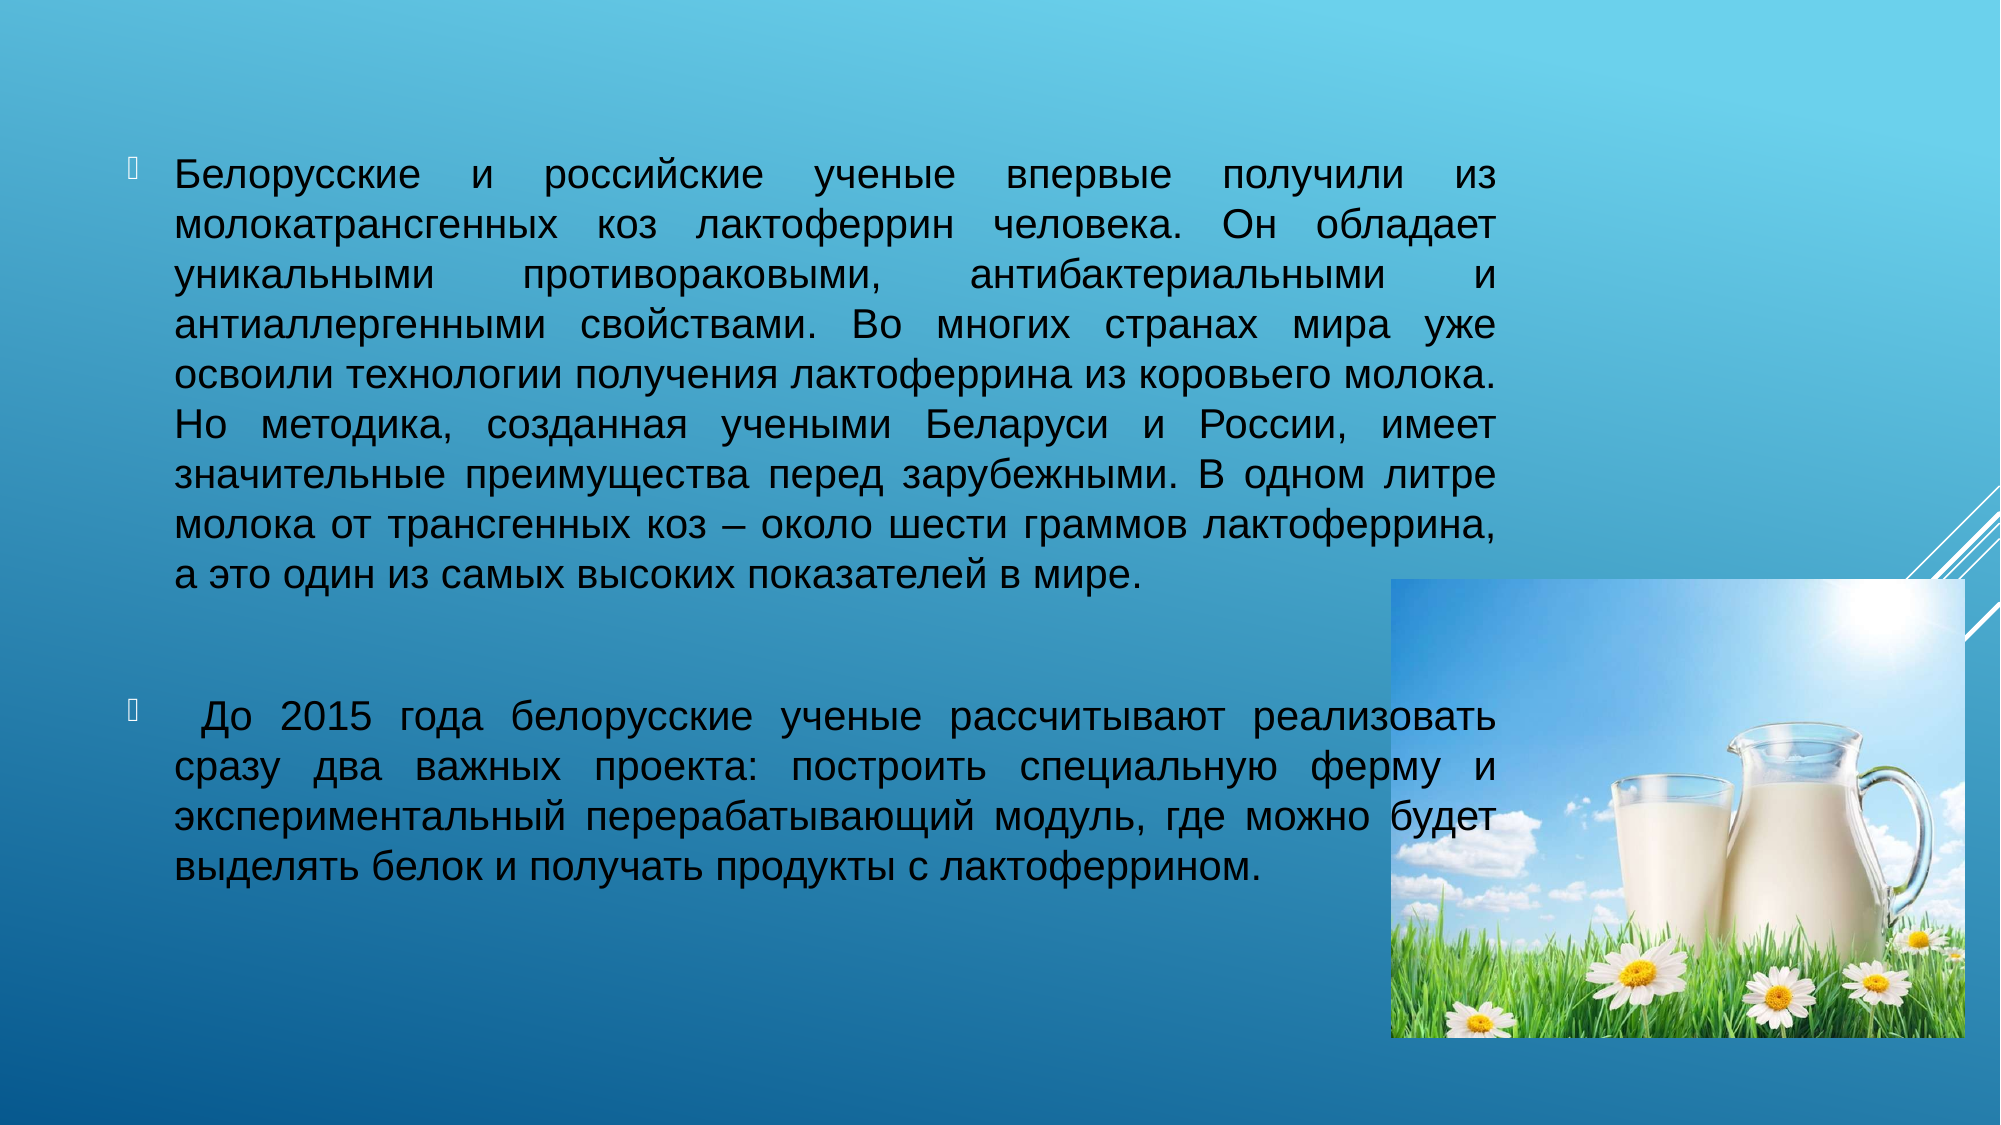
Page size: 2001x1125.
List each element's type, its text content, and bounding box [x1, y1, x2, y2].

picture [1391, 579, 1965, 1039]
list Белорусские и российские ученые впервые получили из молокатрансгенных коз лактоферрин человека. Он обладает уникальными противораковыми, антибактериальными и антиаллергенными свойствами. Во многих странах мира уже освоили технологии получения лактоферрина из коровьего молока. Но методика, созданная учеными Беларуси и России, имеет значительные преимущества перед зарубежными. В одном литре молока от трансгенных коз – около шести граммов лактоферрина, а это один из самых высоких показателей в мире. До 2015 года белорусские ученые рассчитывают реализовать сразу два важных проекта: построить специальную ферму и экспериментальный перерабатывающий модуль, где можно будет выделять белок и получать продукты с лактоферрином. [112, 112, 1513, 994]
